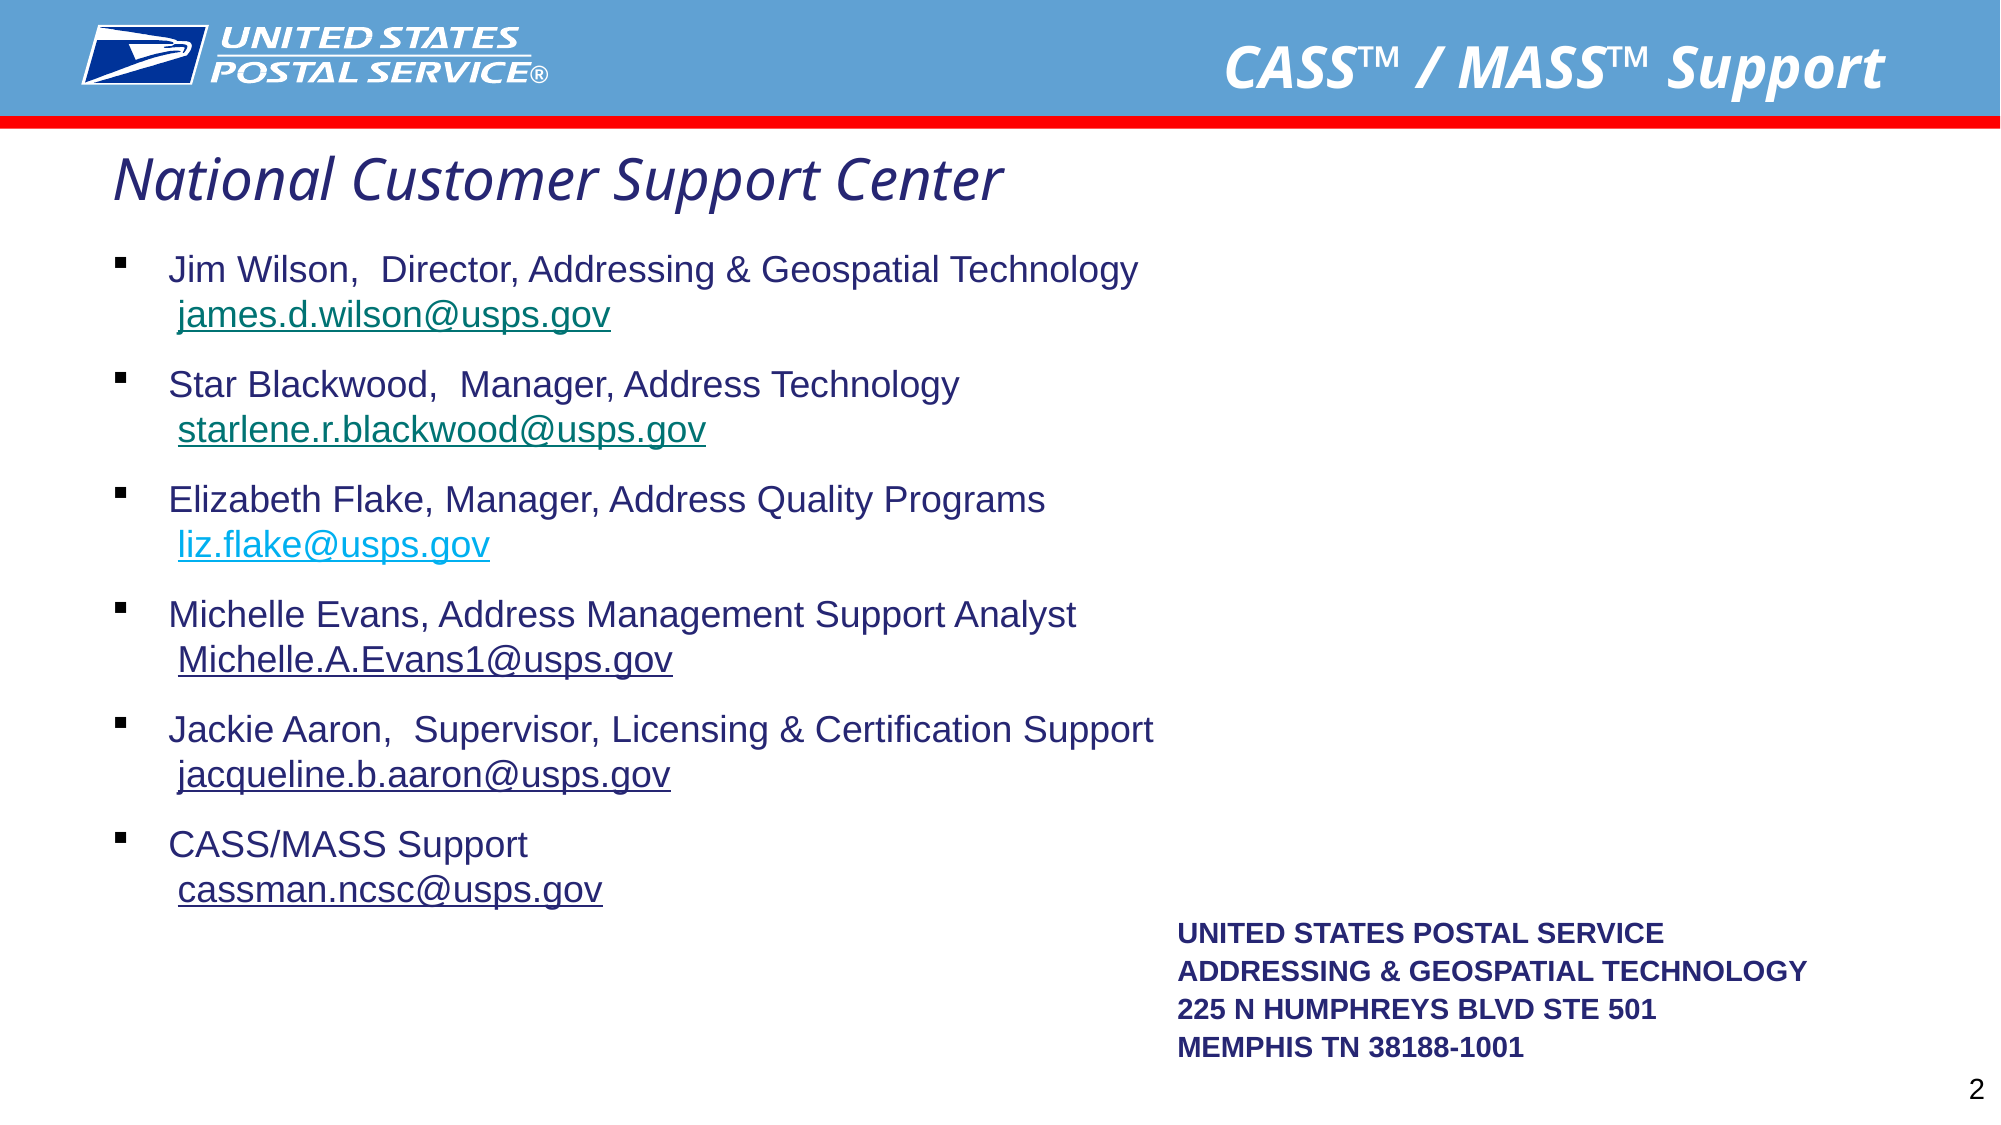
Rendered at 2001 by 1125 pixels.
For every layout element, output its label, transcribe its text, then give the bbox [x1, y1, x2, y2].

text_box National Customer Support Center [97, 134, 1900, 223]
list UNITED STATES POSTAL SERVICE ADDRESSING & GEOSPATIAL TECHNOLOGY 225 N HUMPHREYS BLVD STE 501 MEMPHIS TN 38188-1001 [1162, 907, 1888, 1125]
slide_number 2 [1616, 1062, 2000, 1125]
list Jim Wilson, Director, Addressing & Geospatial Technology james.d.wilson@usps.gov Star Blackwood, Manager, Address Technology starlene.r.blackwood@usps.gov Elizabeth Flake, Manager, Address Quality Programs liz.flake@usps.gov Michelle Evans, Address Management Support Analyst Michelle.A.Evans1@usps.gov Jackie Aaron, Supervisor, Licensing & Certification Support jacqueline.b.aaron@usps.gov CASS/MASS Support cassman.ncsc@usps.gov [97, 237, 1900, 1118]
text_box CASS™ / MASS™ Support [300, 22, 1900, 113]
